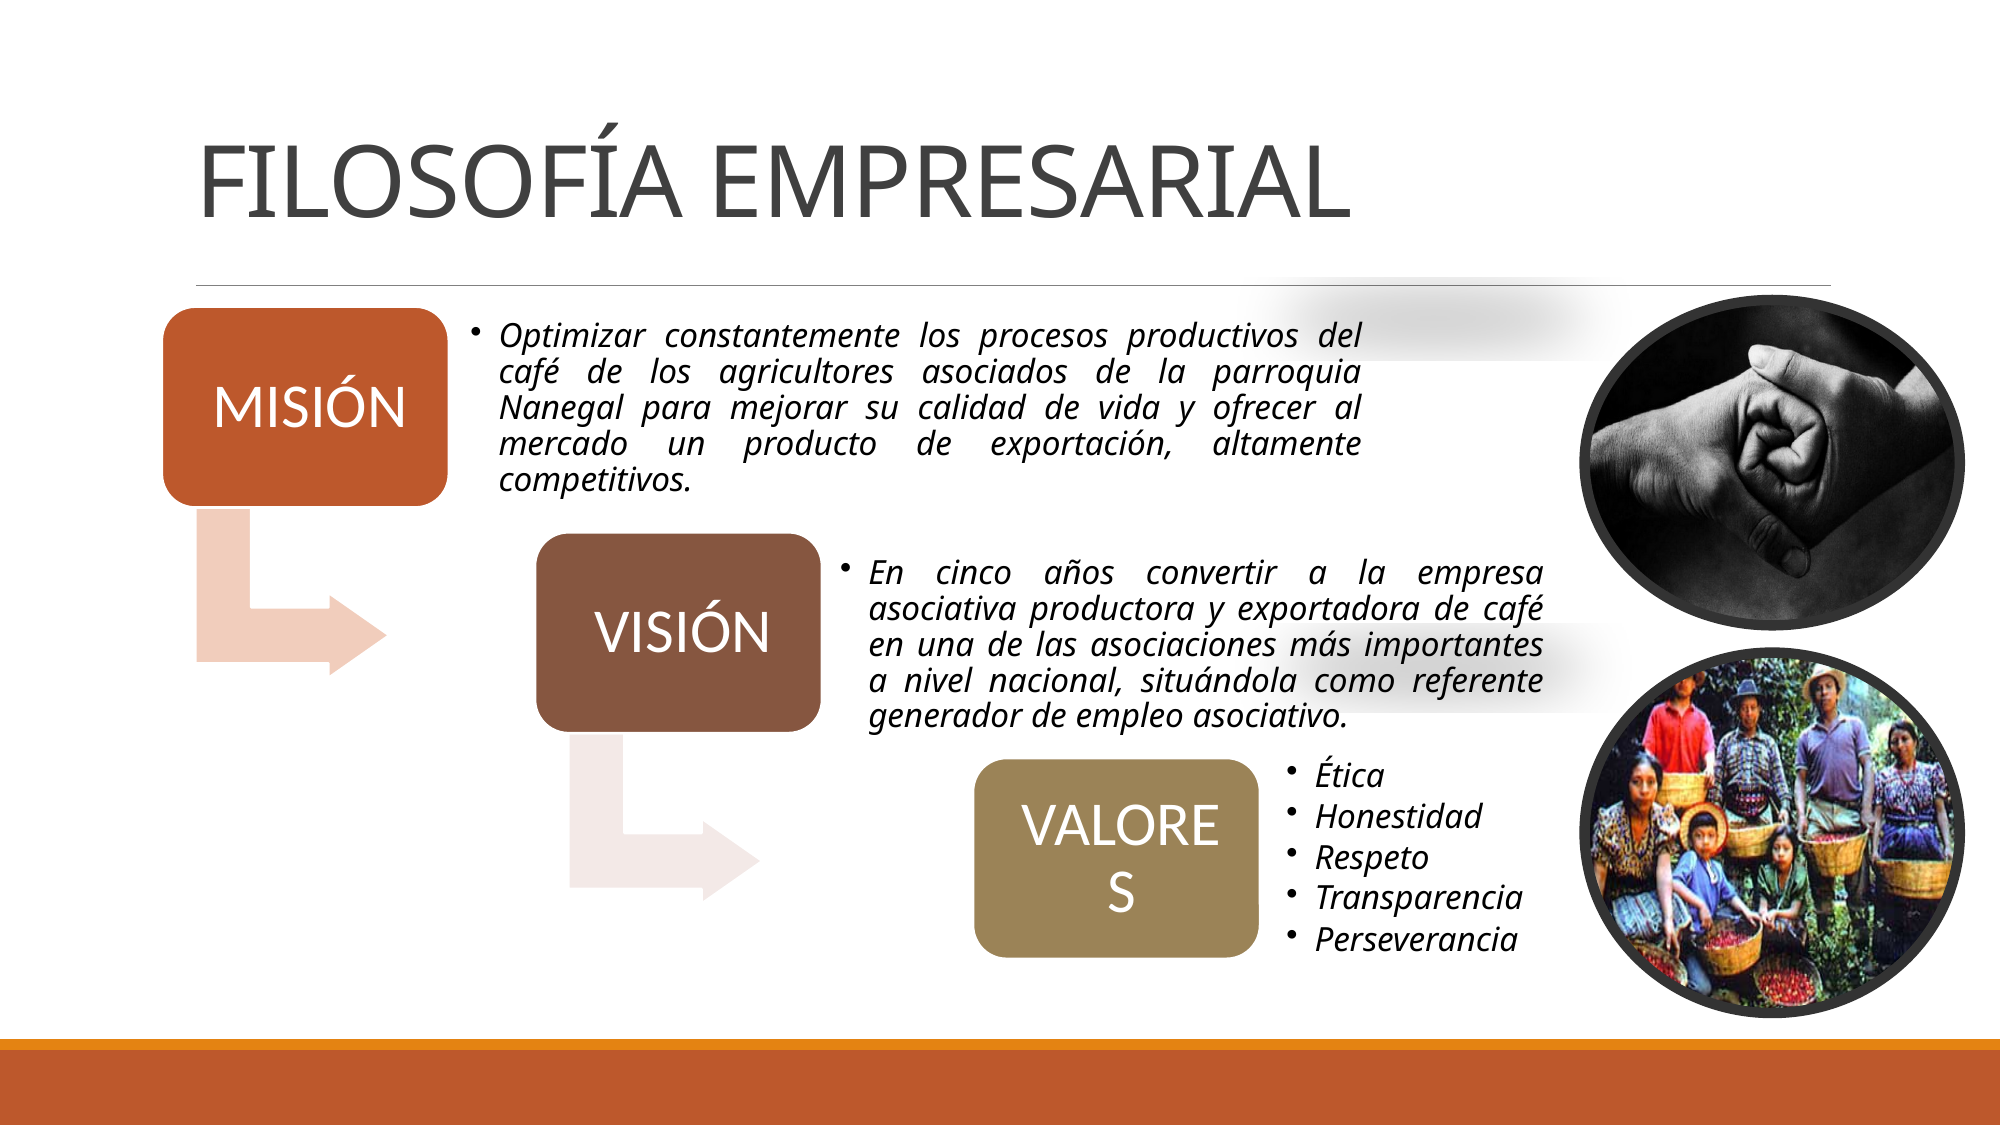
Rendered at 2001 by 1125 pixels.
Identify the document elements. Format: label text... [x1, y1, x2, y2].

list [0, 302, 1626, 964]
picture [1584, 299, 1961, 626]
picture [1584, 652, 1961, 1014]
title FILOSOFÍA EMPRESARIAL [180, 78, 1830, 246]
